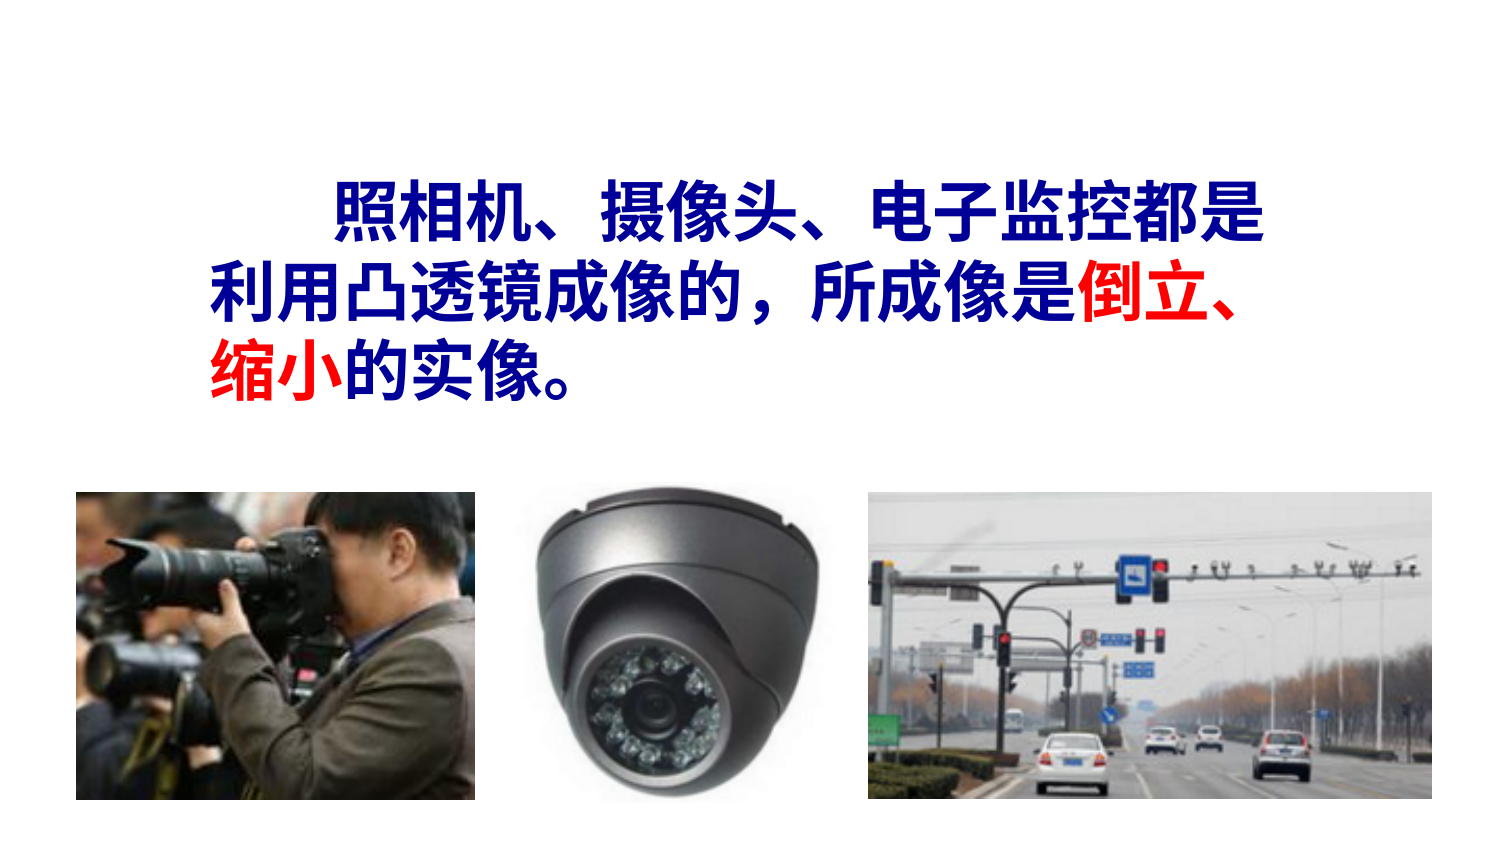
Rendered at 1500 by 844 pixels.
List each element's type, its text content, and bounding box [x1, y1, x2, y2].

picture [513, 482, 845, 803]
text_box 照相机、摄像头、电子监控都是利用凸透镜成像的，所成像是倒立、缩小的实像。 [194, 161, 1329, 417]
picture [868, 492, 1432, 799]
picture [76, 492, 475, 800]
